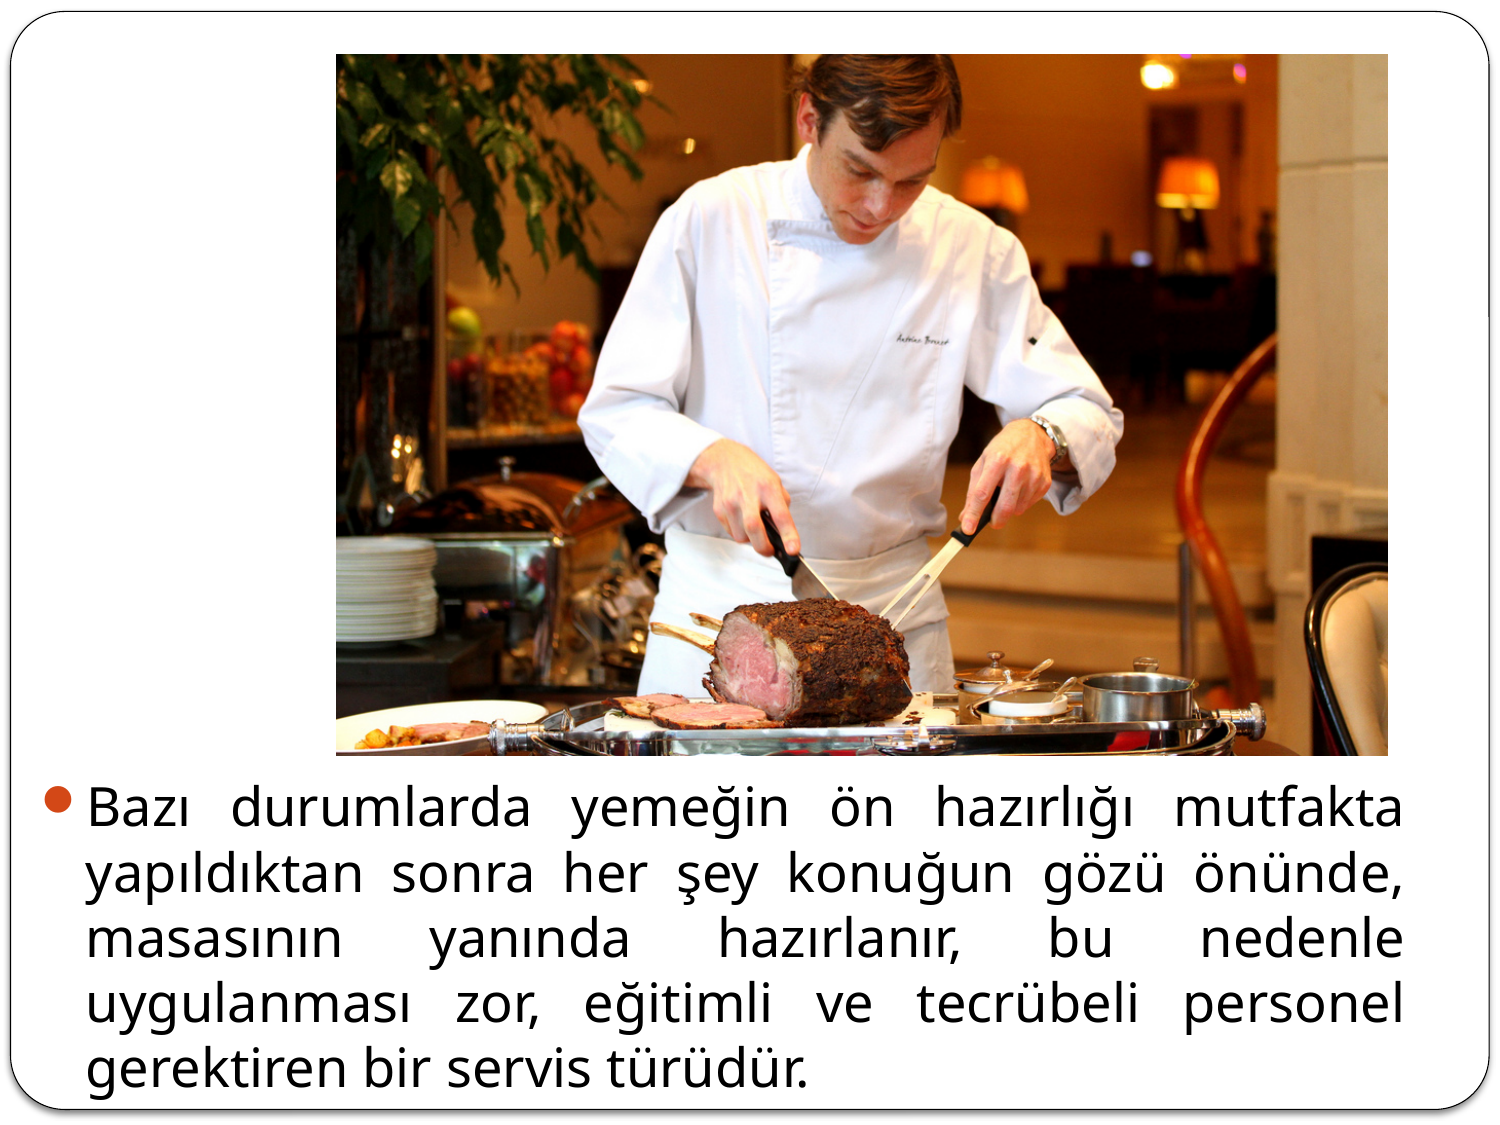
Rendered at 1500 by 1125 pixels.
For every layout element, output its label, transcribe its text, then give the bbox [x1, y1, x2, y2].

picture [336, 54, 1389, 756]
list Bazı durumlarda yemeğin ön hazırlığı mutfakta yapıldıktan sonra her şey konuğun gözü önünde, masasının yanında hazırlanır, bu nedenle uygulanması zor, eğitimli ve tecrübeli personel gerektiren bir servis türüdür. [25, 765, 1422, 1125]
